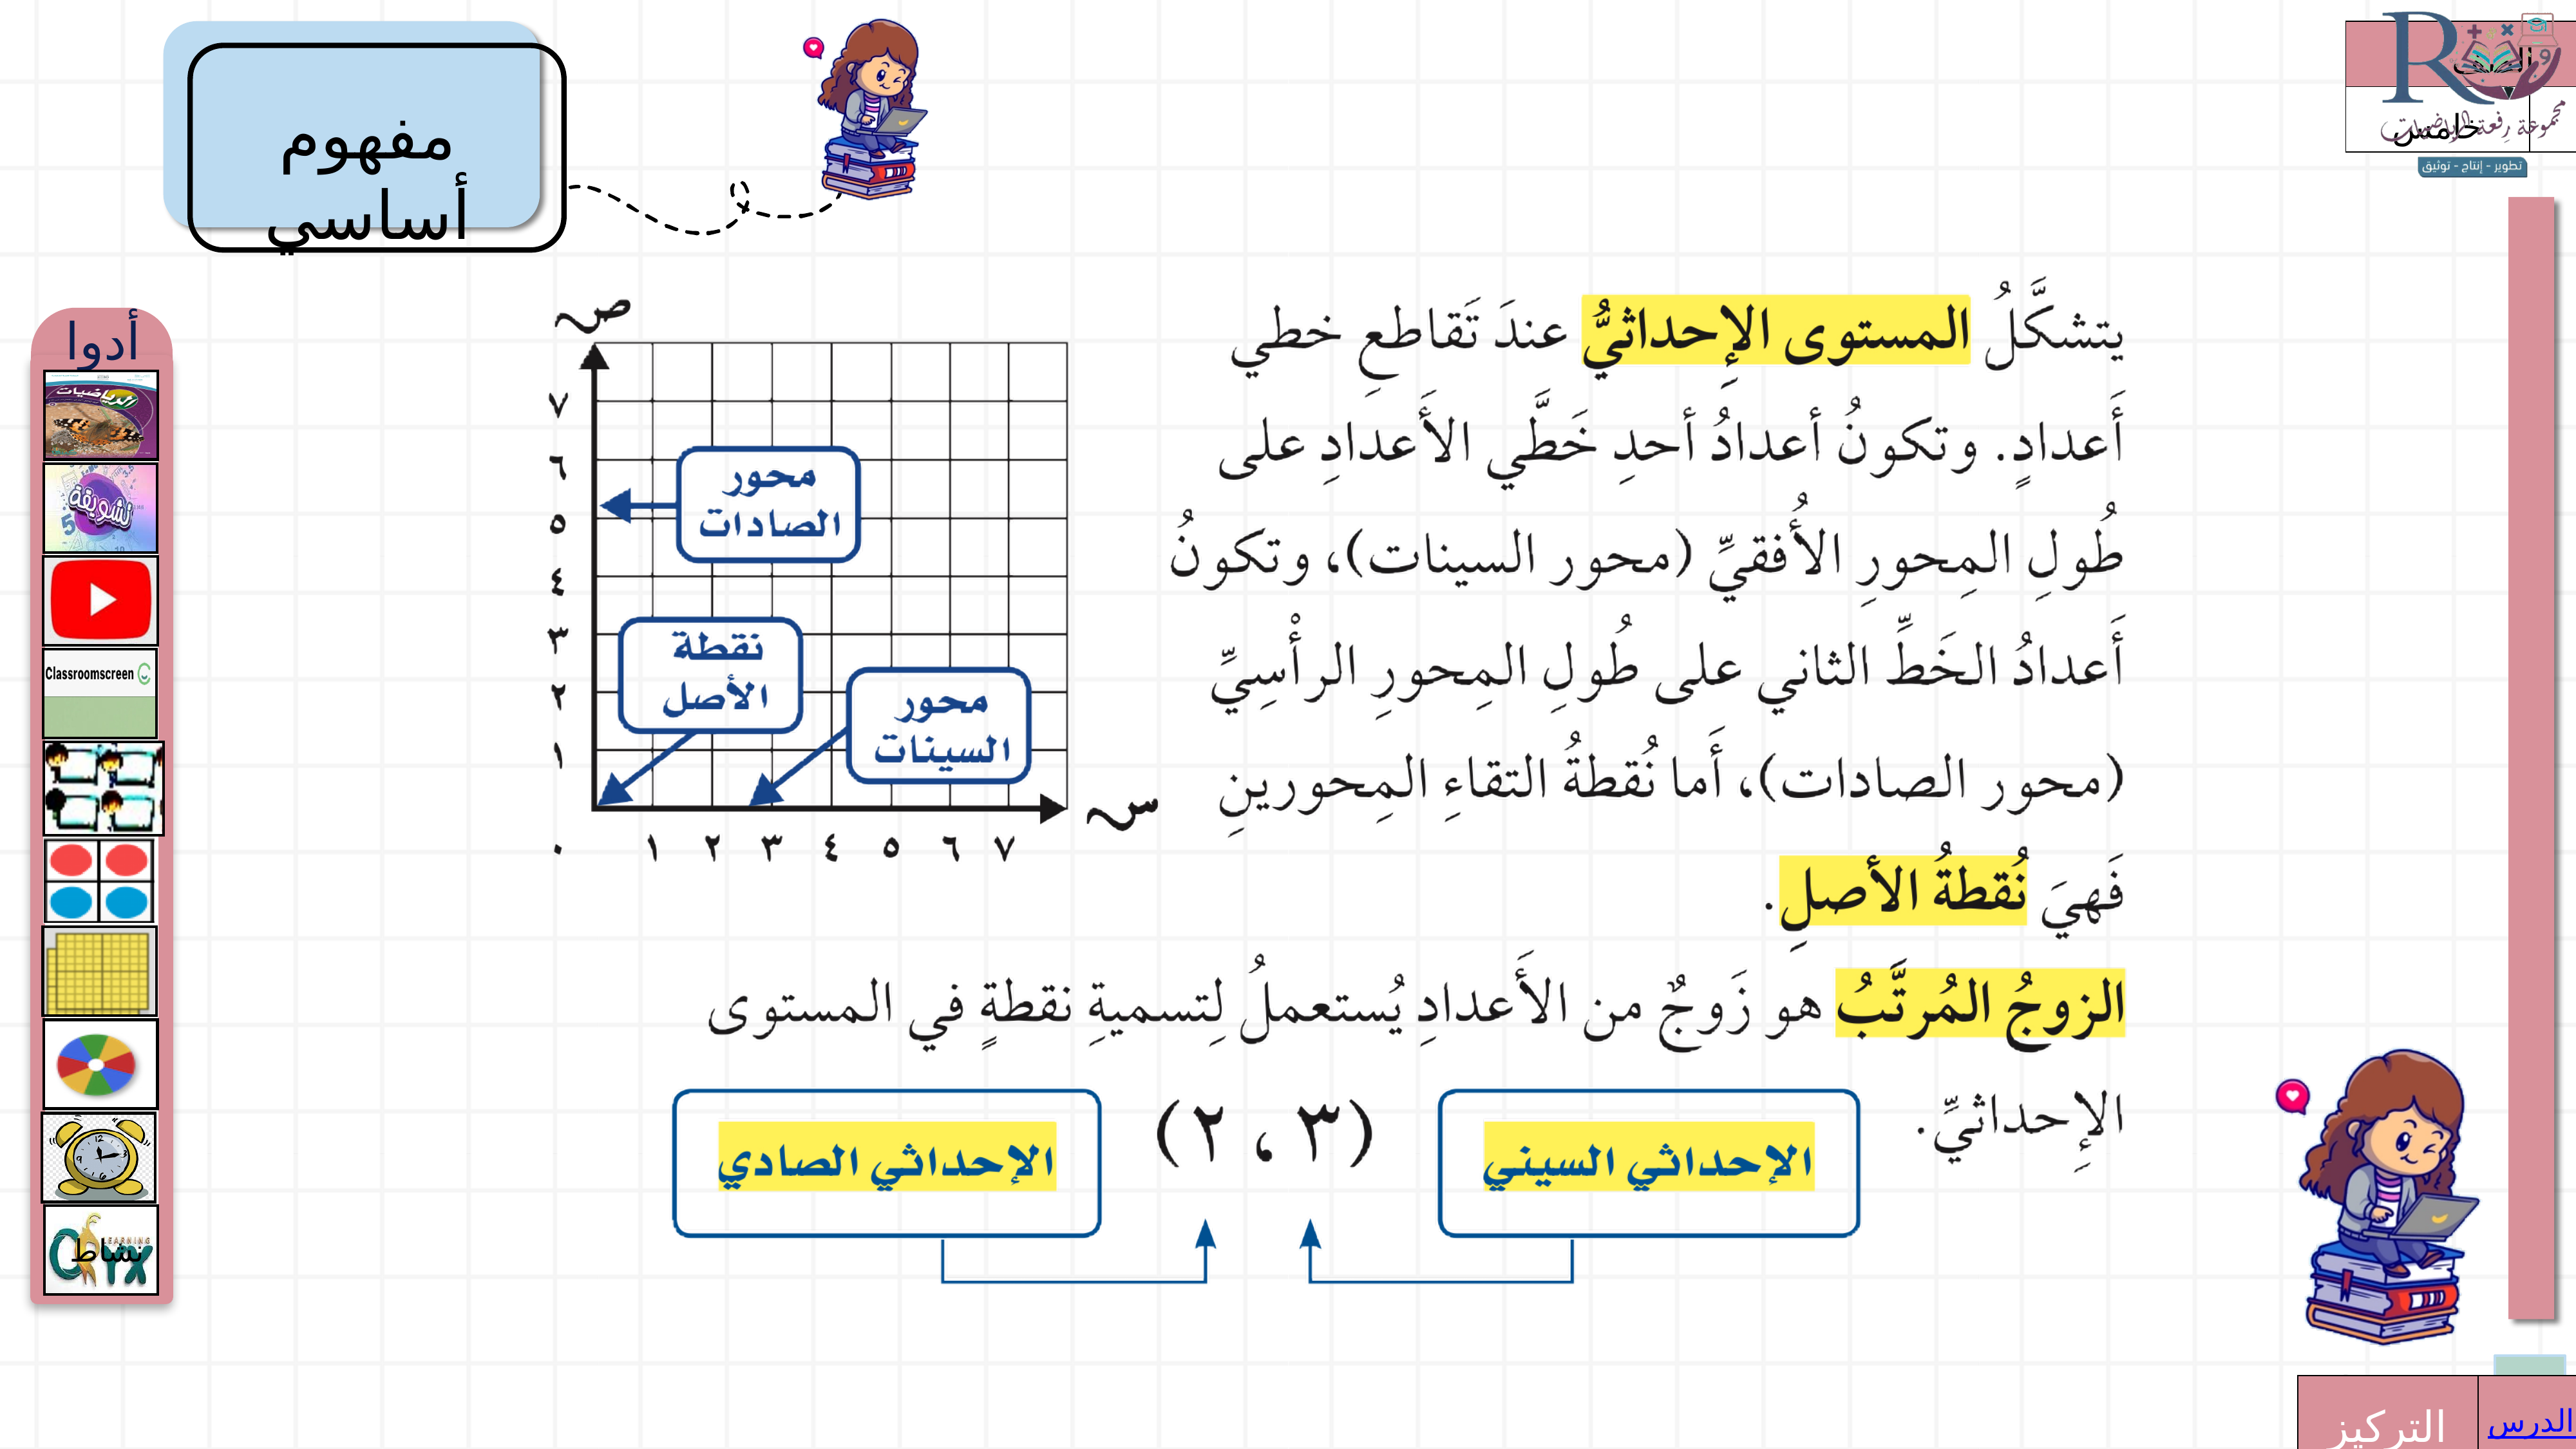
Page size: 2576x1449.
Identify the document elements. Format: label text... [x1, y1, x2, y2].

table_header فكرة الدرس [2479, 1376, 2576, 1449]
table_header التركيز [2298, 1376, 2477, 1449]
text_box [1, 296, 213, 1298]
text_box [163, 8, 959, 251]
picture [2372, 0, 2576, 185]
picture [2207, 1031, 2576, 1375]
picture [467, 263, 2163, 1298]
